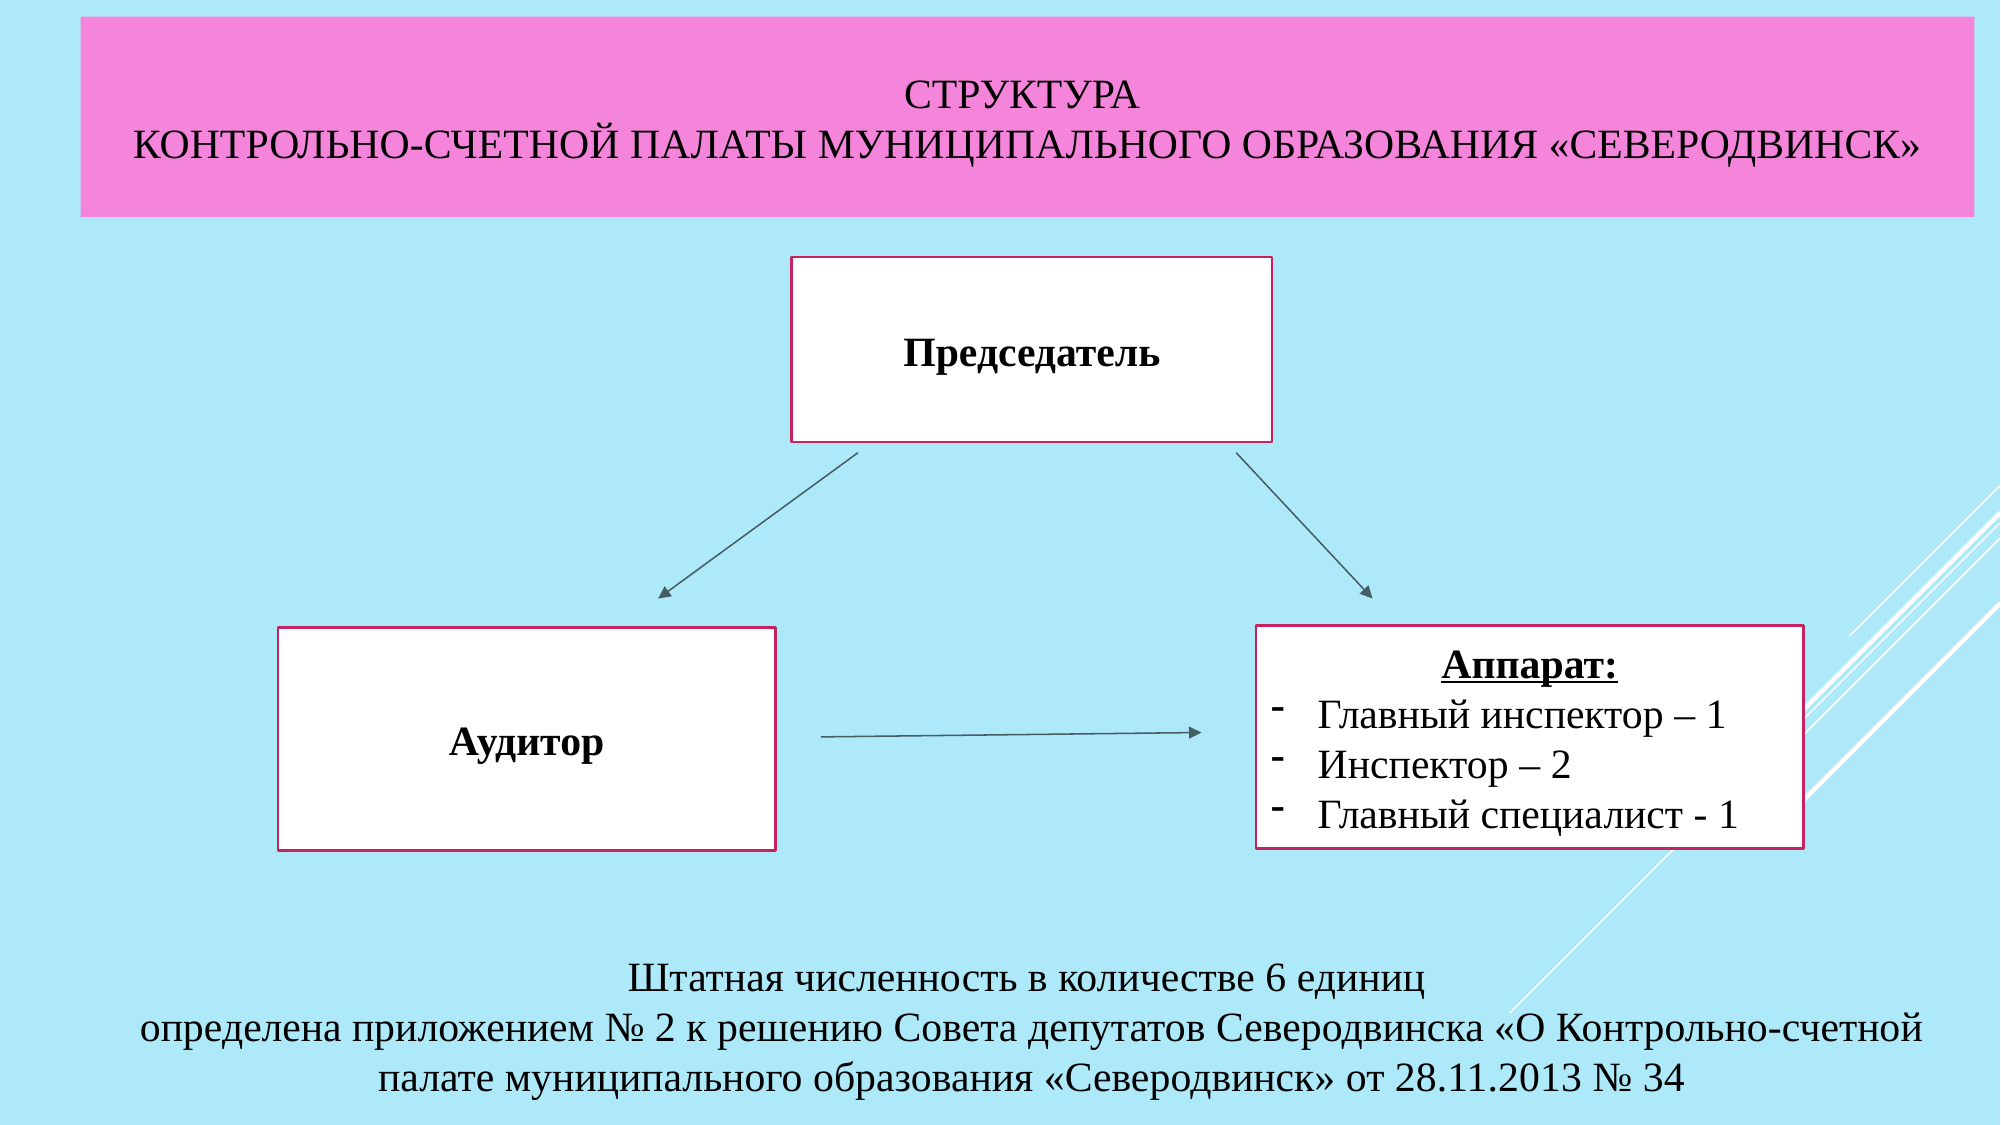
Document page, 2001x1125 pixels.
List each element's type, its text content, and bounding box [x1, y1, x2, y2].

text_box Аппарат: Главный инспектор – 1 Инспектор – 2 Главный специалист - 1 [1255, 624, 1805, 850]
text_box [821, 732, 1202, 738]
text_box Аудитор [277, 626, 777, 852]
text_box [1236, 452, 1373, 599]
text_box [657, 452, 858, 599]
text_box Штатная численность в количестве 6 единиц определена приложением № 2 к решению Совета депутатов Северодвинска «О Контрольно-счетной палате муниципального образования «Северодвинск» от 28.11.2013 № 34 [96, 941, 1967, 1107]
title Структура контрольно-счетной палаты муниципального образования «северодвинск» [80, 16, 1975, 217]
text_box Председатель [790, 256, 1273, 443]
